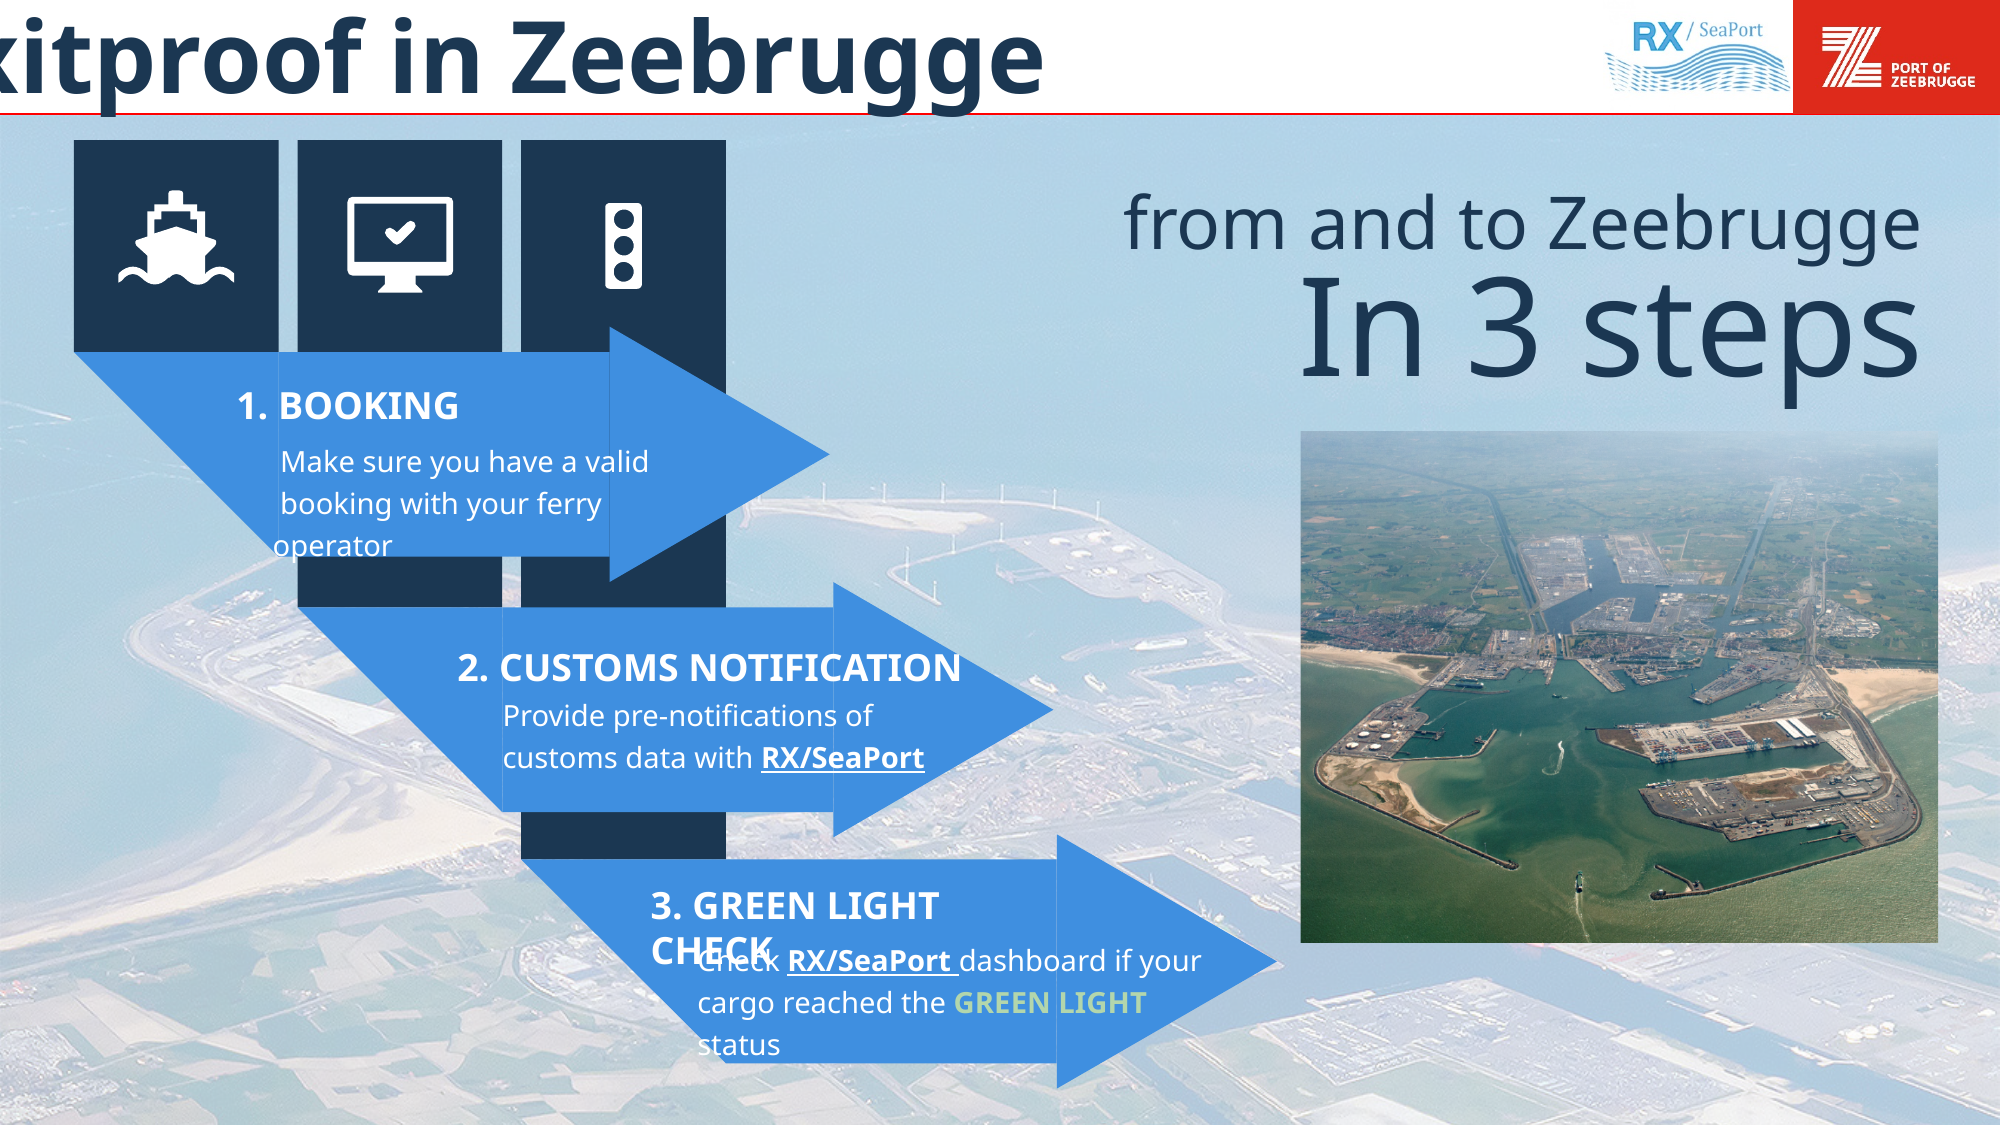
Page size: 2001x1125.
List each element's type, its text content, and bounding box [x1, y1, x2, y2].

picture [1793, 0, 2000, 114]
picture [1602, 0, 1792, 113]
picture [0, 115, 2000, 1125]
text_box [520, 139, 1278, 1089]
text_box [297, 139, 1054, 838]
text_box Brexitproof in Zeebrugge [0, 0, 1095, 113]
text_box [73, 139, 830, 583]
